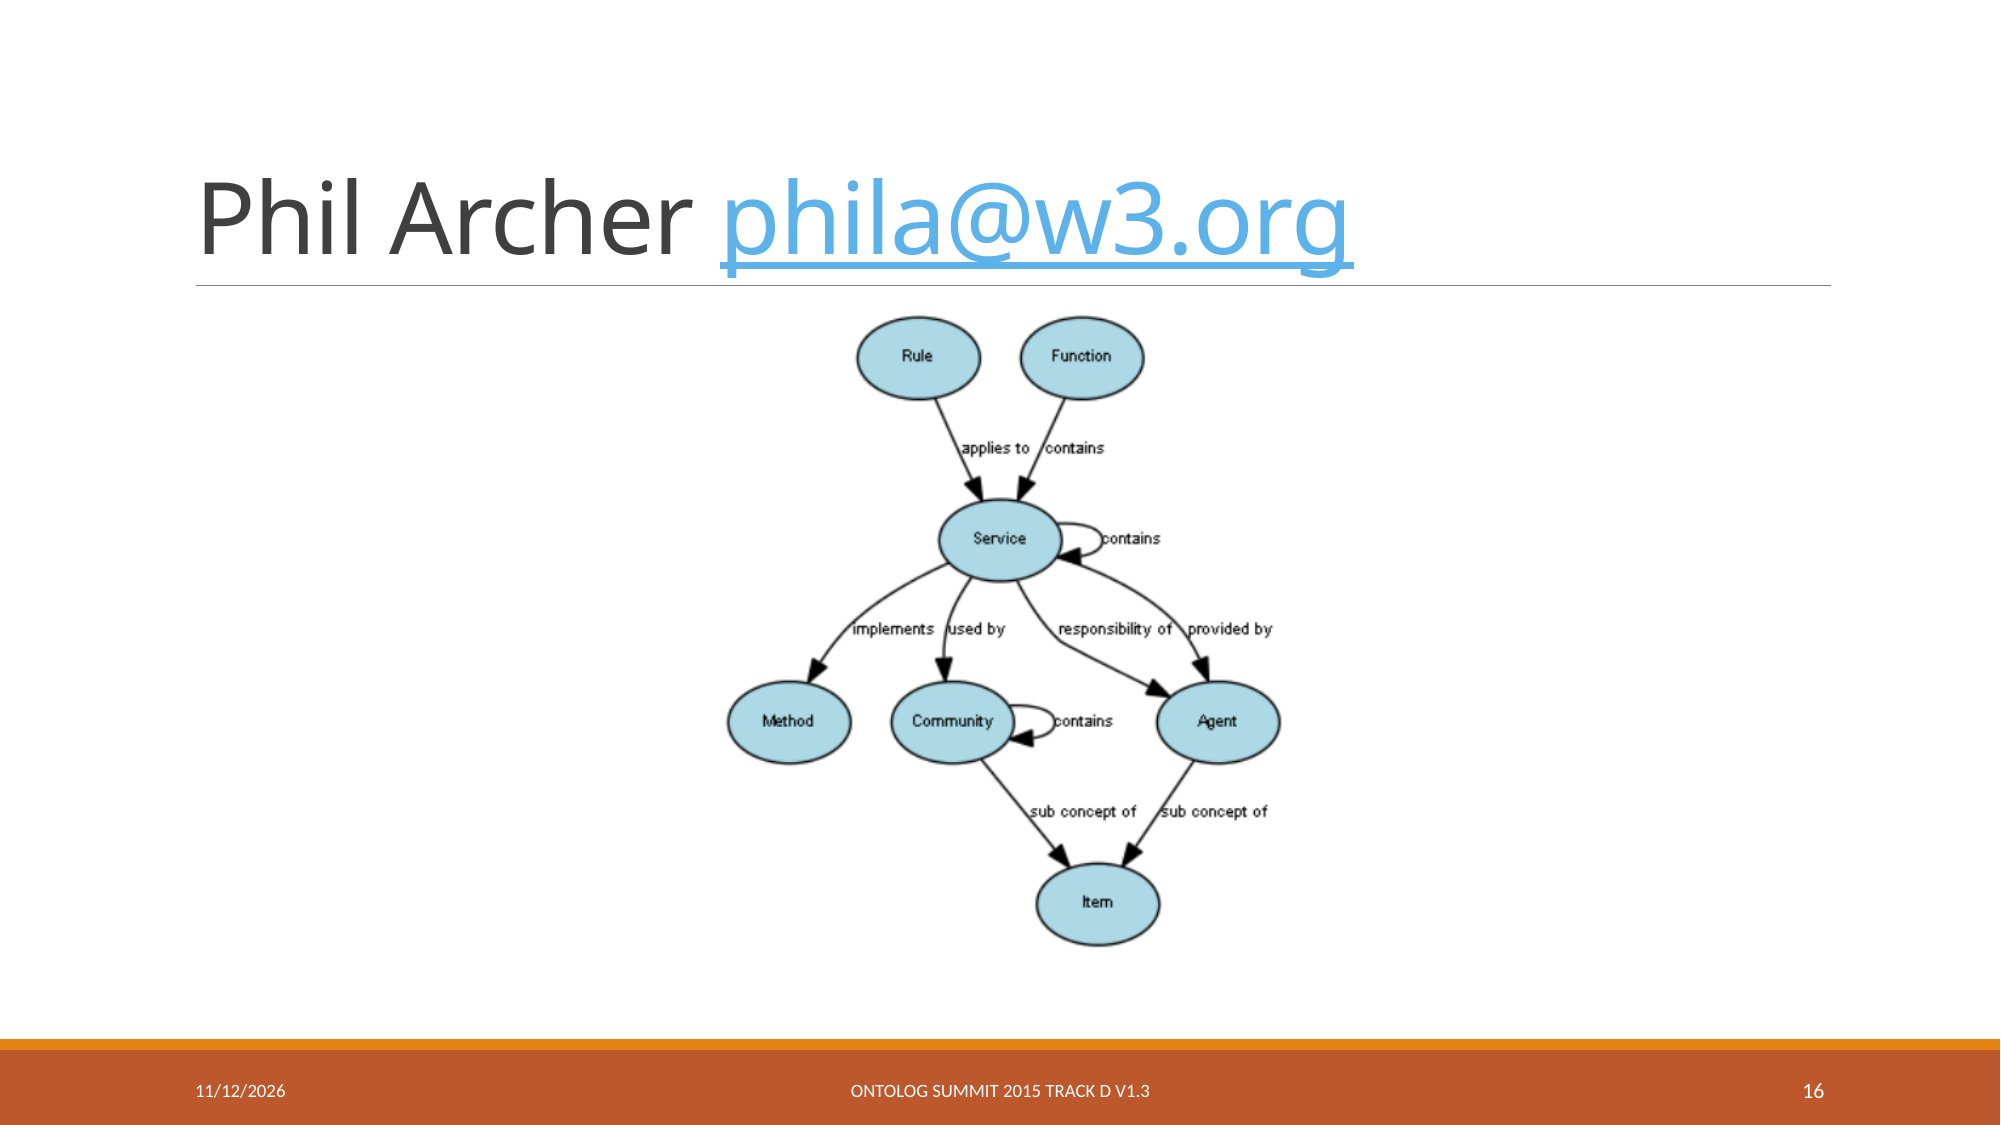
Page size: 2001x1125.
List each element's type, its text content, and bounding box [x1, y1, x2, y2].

slide_number 16 [1624, 1059, 1840, 1120]
title Phil Archer phila@w3.org [180, 47, 1830, 285]
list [717, 302, 1293, 964]
footer Ontolog Summit 2015 Track D v1.3 [604, 1059, 1396, 1120]
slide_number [180, 1059, 586, 1120]
